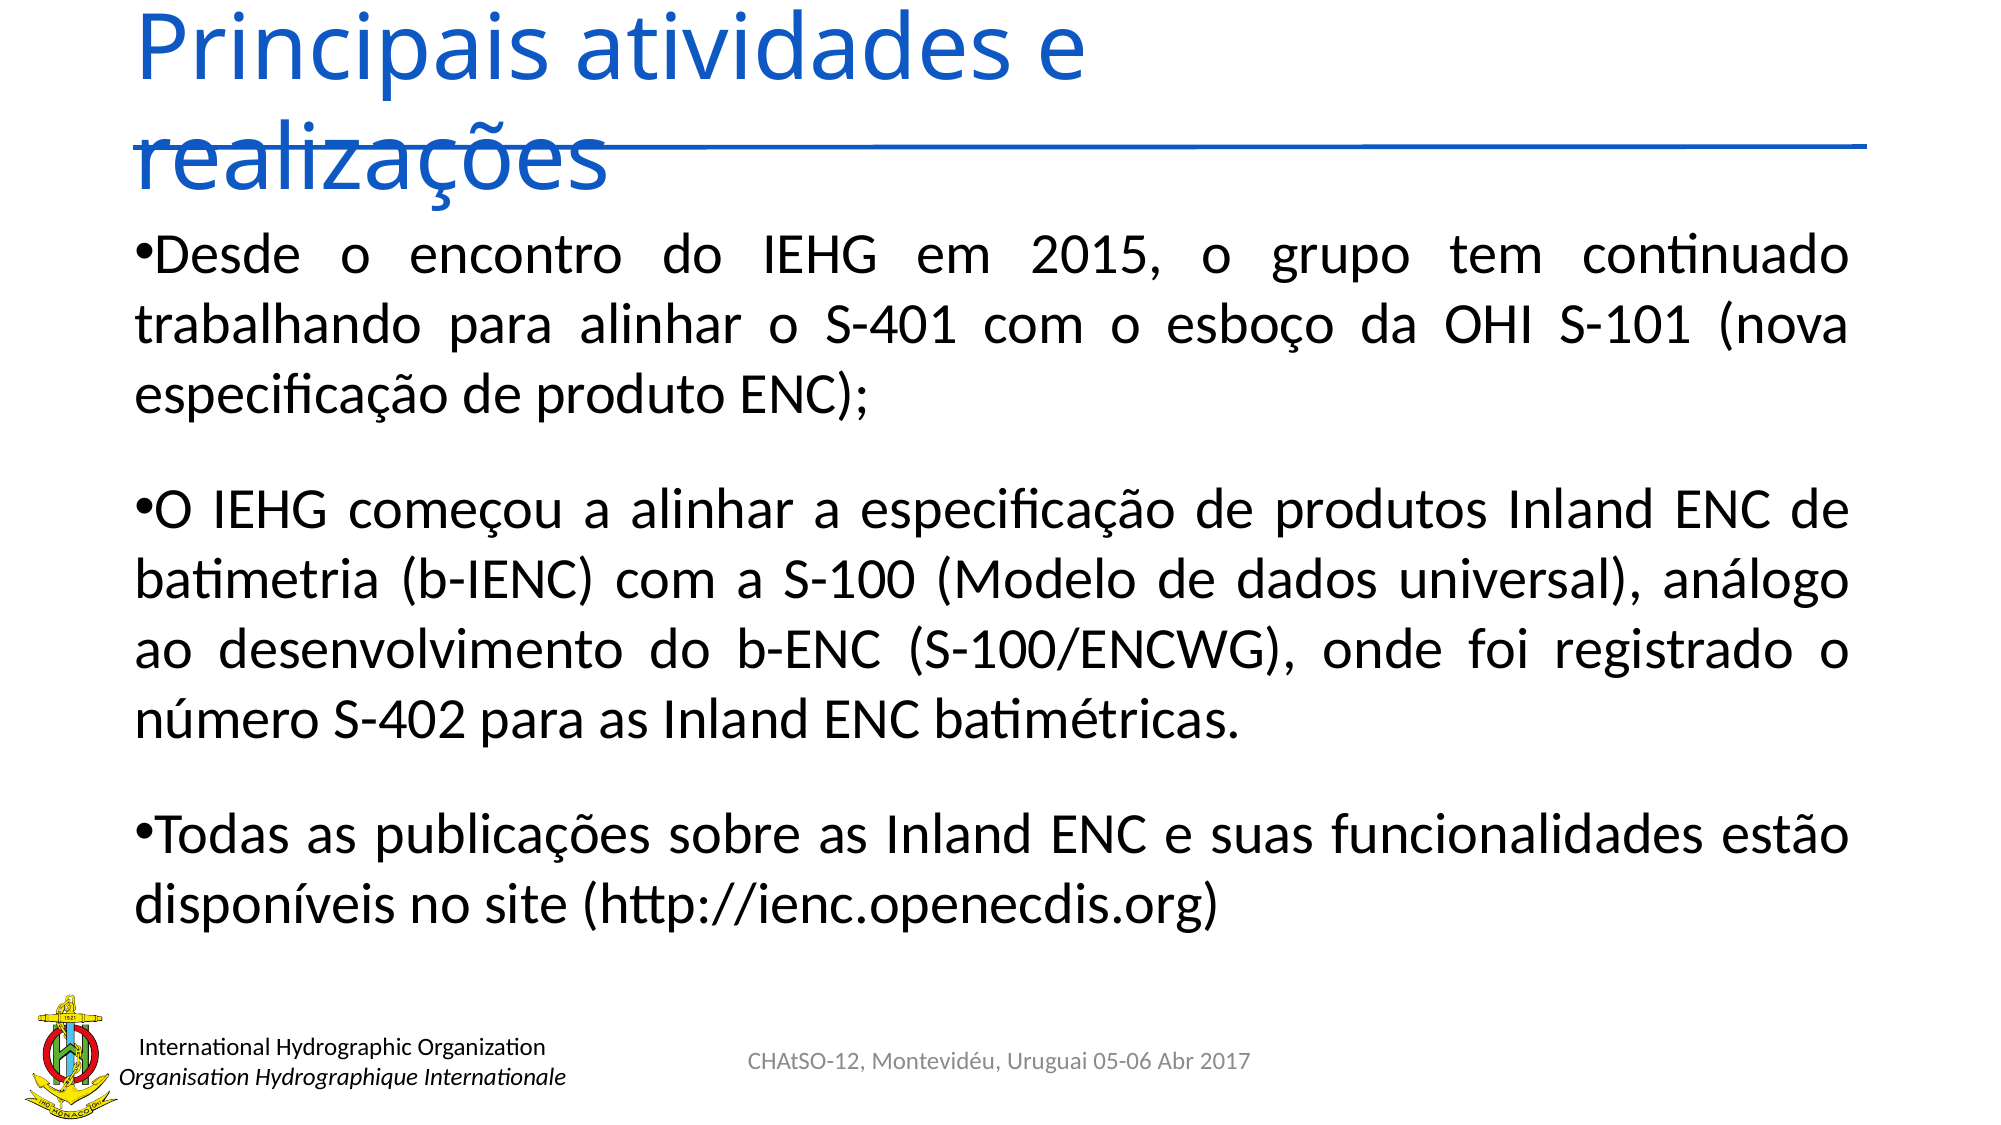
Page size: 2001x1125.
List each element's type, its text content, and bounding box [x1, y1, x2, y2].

text_box CHAtSO-12, Montevidéu, Uruguai 05-06 Abr 2017 [662, 1029, 1338, 1090]
text_box Principais atividades e realizações [119, 45, 1593, 150]
picture [17, 990, 122, 1125]
text_box Desde o encontro do IEHG em 2015, o grupo tem continuado trabalhando para alinhar o S-401 com o esboço da OHI S-101 (nova especificação de produto ENC); O IEHG começou a alinhar a especificação de produtos Inland ENC de batimetria (b-IENC) com a S-100 (Modelo de dados universal), análogo ao desenvolvimento do b-ENC (S-100/ENCWG), onde foi registrado o número S-402 para as Inland ENC batimétricas. Todas as publicações sobre as Inland ENC e suas funcionalidades estão disponíveis no site (http://ienc.openecdis.org) [119, 208, 1866, 1016]
